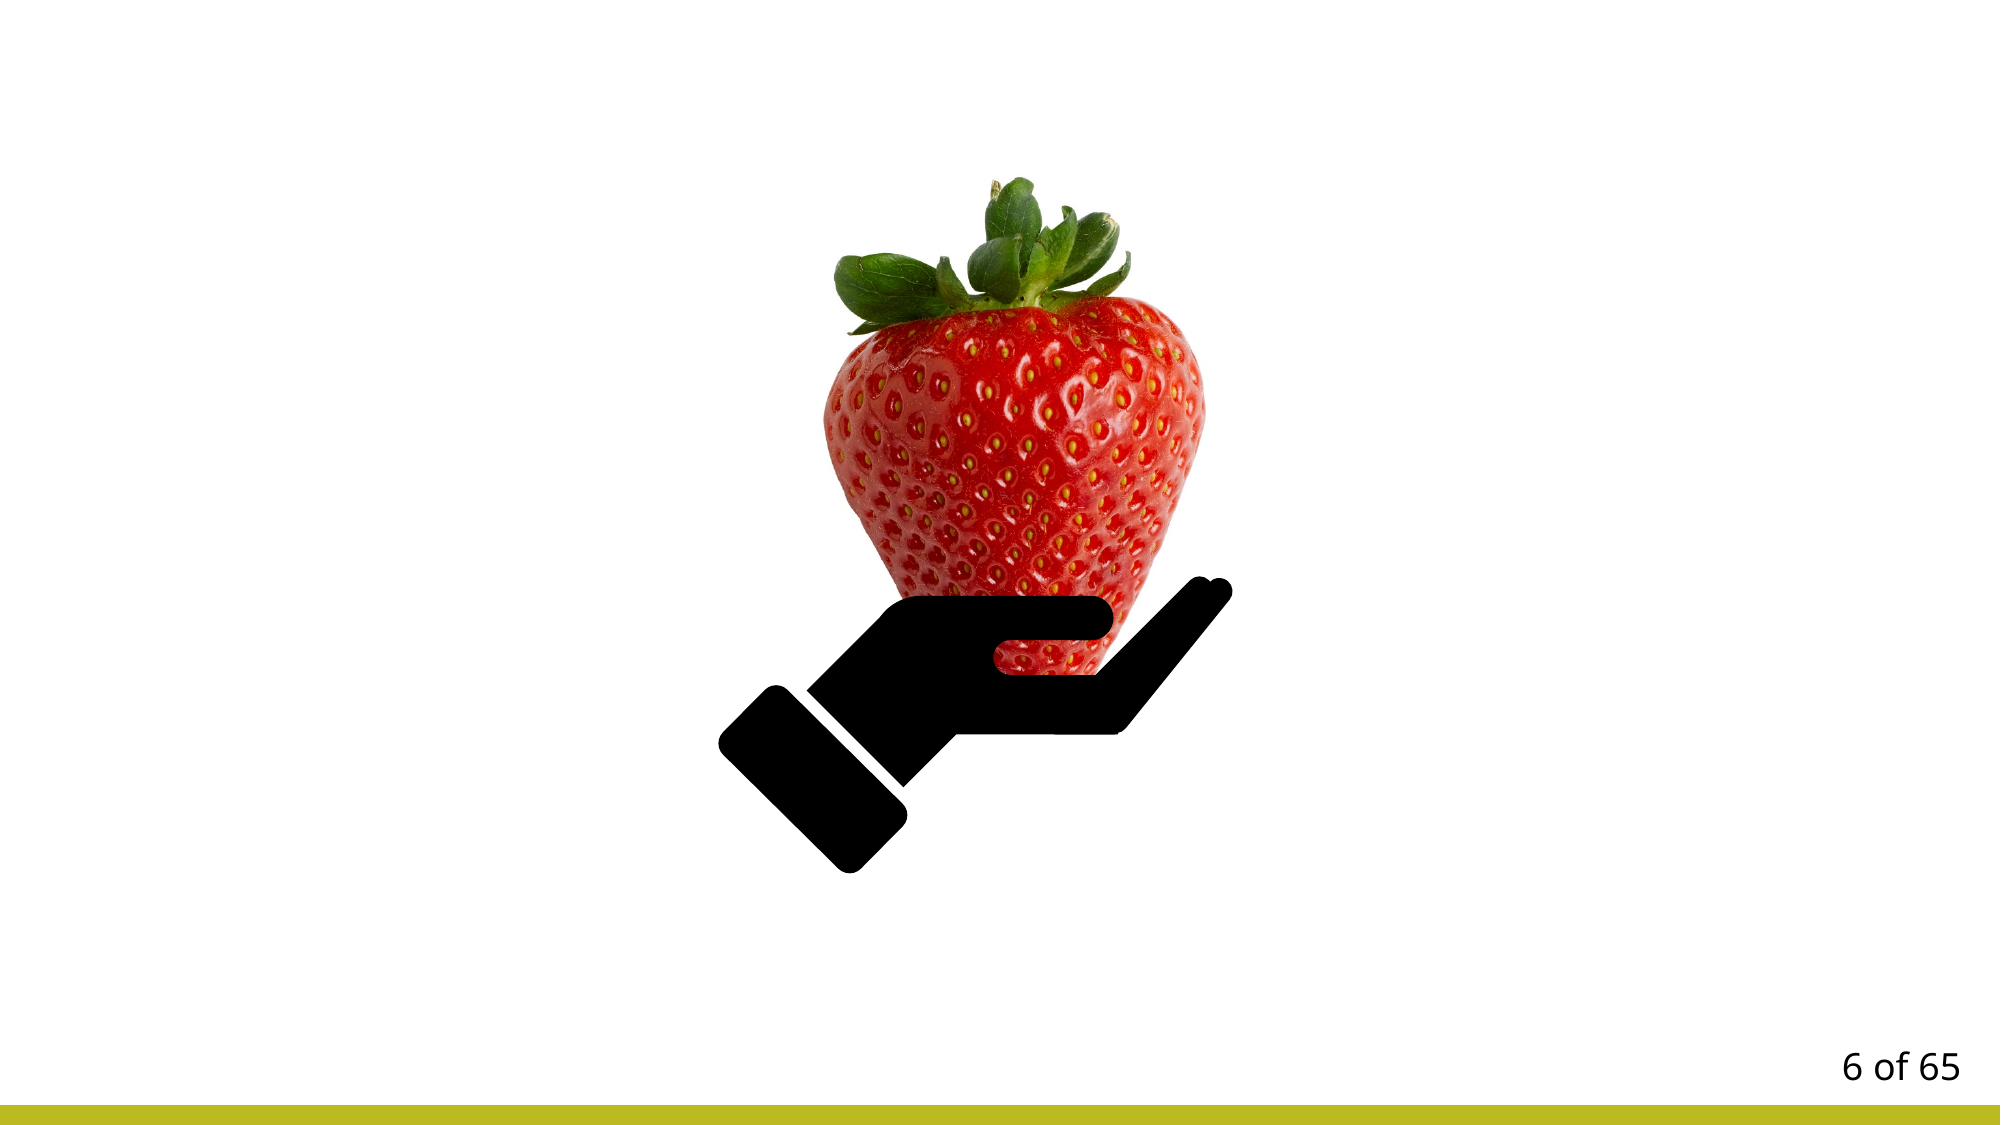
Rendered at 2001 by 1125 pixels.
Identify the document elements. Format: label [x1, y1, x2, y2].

text_box [716, 521, 1215, 824]
picture [804, 164, 1225, 728]
